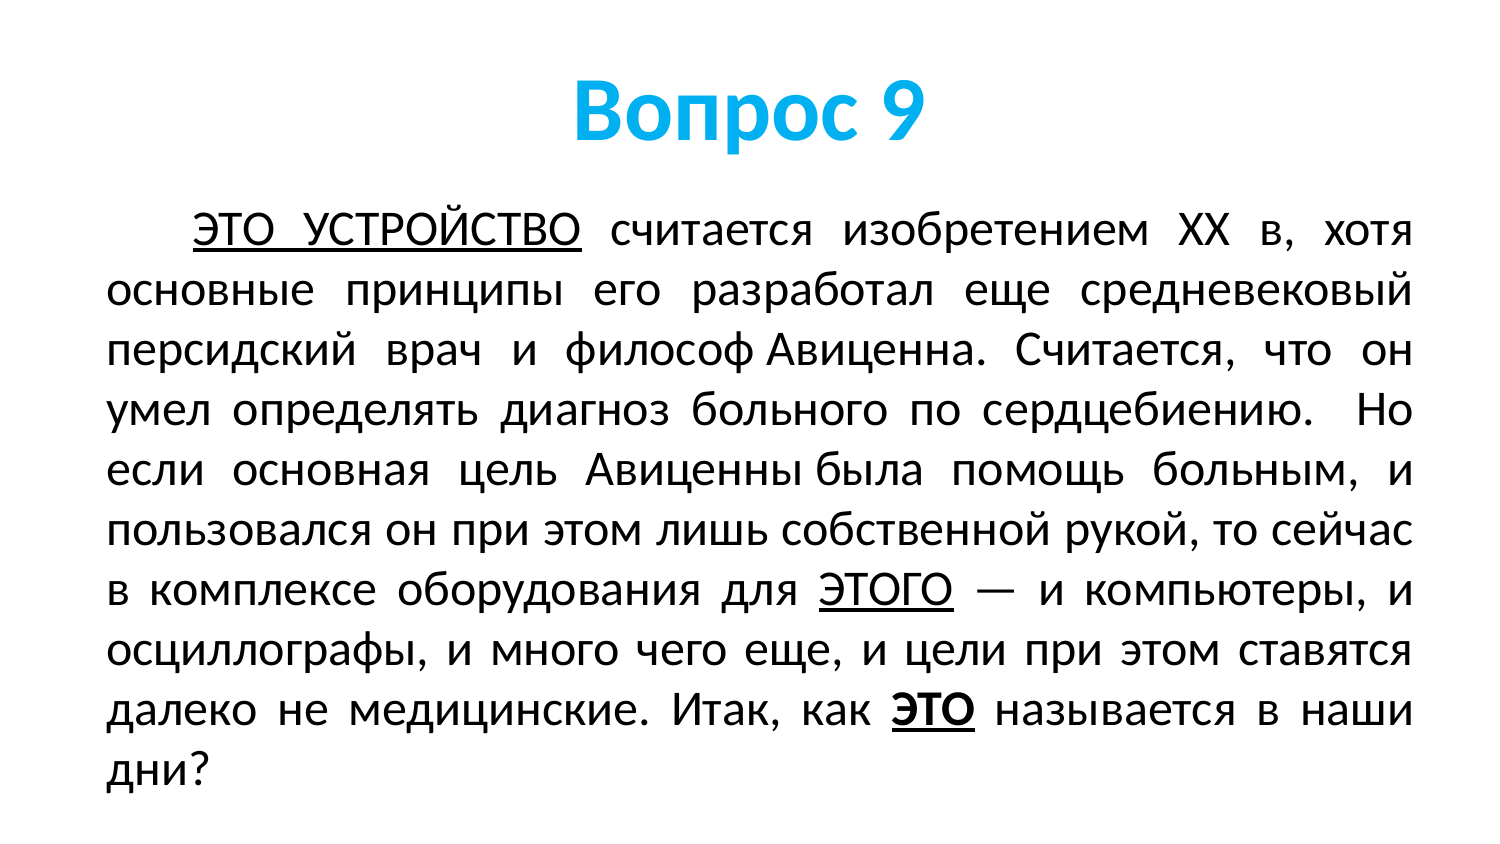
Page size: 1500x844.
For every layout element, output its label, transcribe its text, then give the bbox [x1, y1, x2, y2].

list ЭТО УСТРОЙСТВО считается изобретением XX в, хотя основные принципы его разработал еще средневековый персидский врач и философ Авиценна. Считается, что он умел определять диагноз больного по сердцебиению. Но если основная цель Авиценны была помощь больным, и пользовался он при этом лишь собственной рукой, то сейчас в комплексе оборудования для ЭТОГО — и компьютеры, и осциллографы, и много чего еще, и цели при этом ставятся далеко не медицинские. Итак, как ЭТО называется в наши дни? [35, 187, 1430, 786]
title Вопрос 9 [75, 33, 1425, 175]
